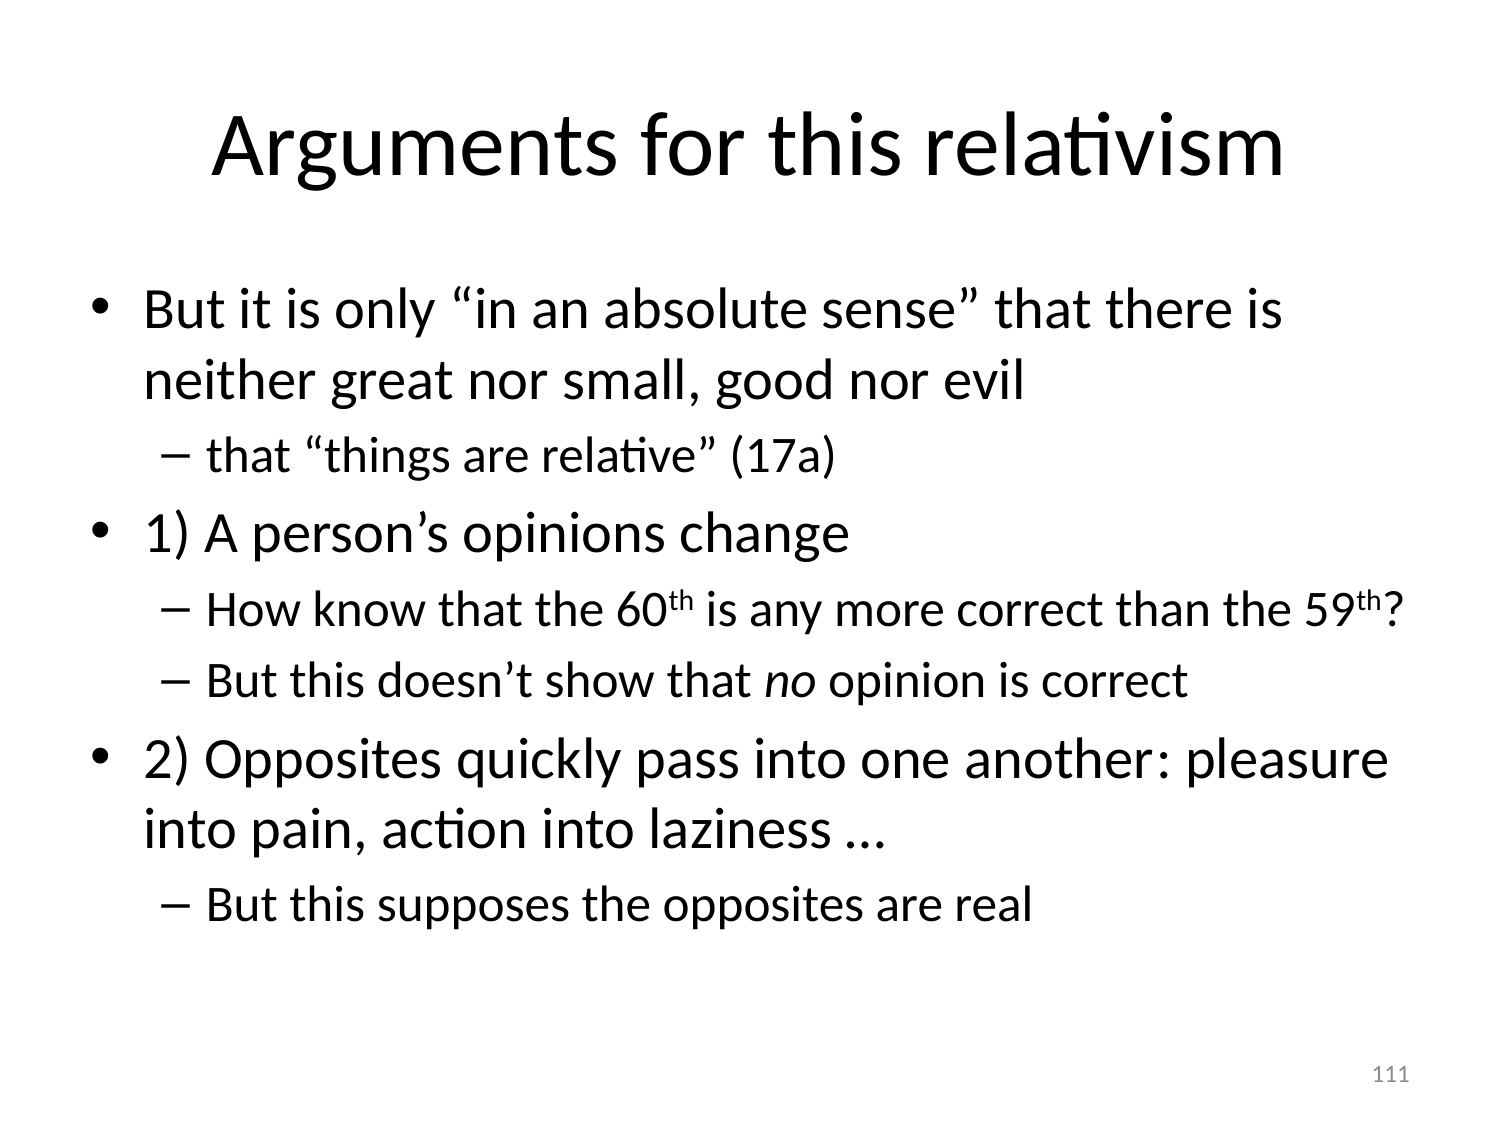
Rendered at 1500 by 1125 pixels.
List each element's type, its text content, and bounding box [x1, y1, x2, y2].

list But it is only “in an absolute sense” that there is neither great nor small, good nor evil that “things are relative” (17a) 1) A person’s opinions change How know that the 60th is any more correct than the 59th? But this doesn’t show that no opinion is correct 2) Opposites quickly pass into one another: pleasure into pain, action into laziness … But this supposes the opposites are real [75, 262, 1425, 1005]
title Arguments for this relativism [75, 45, 1425, 233]
slide_number 111 [1074, 1042, 1425, 1103]
